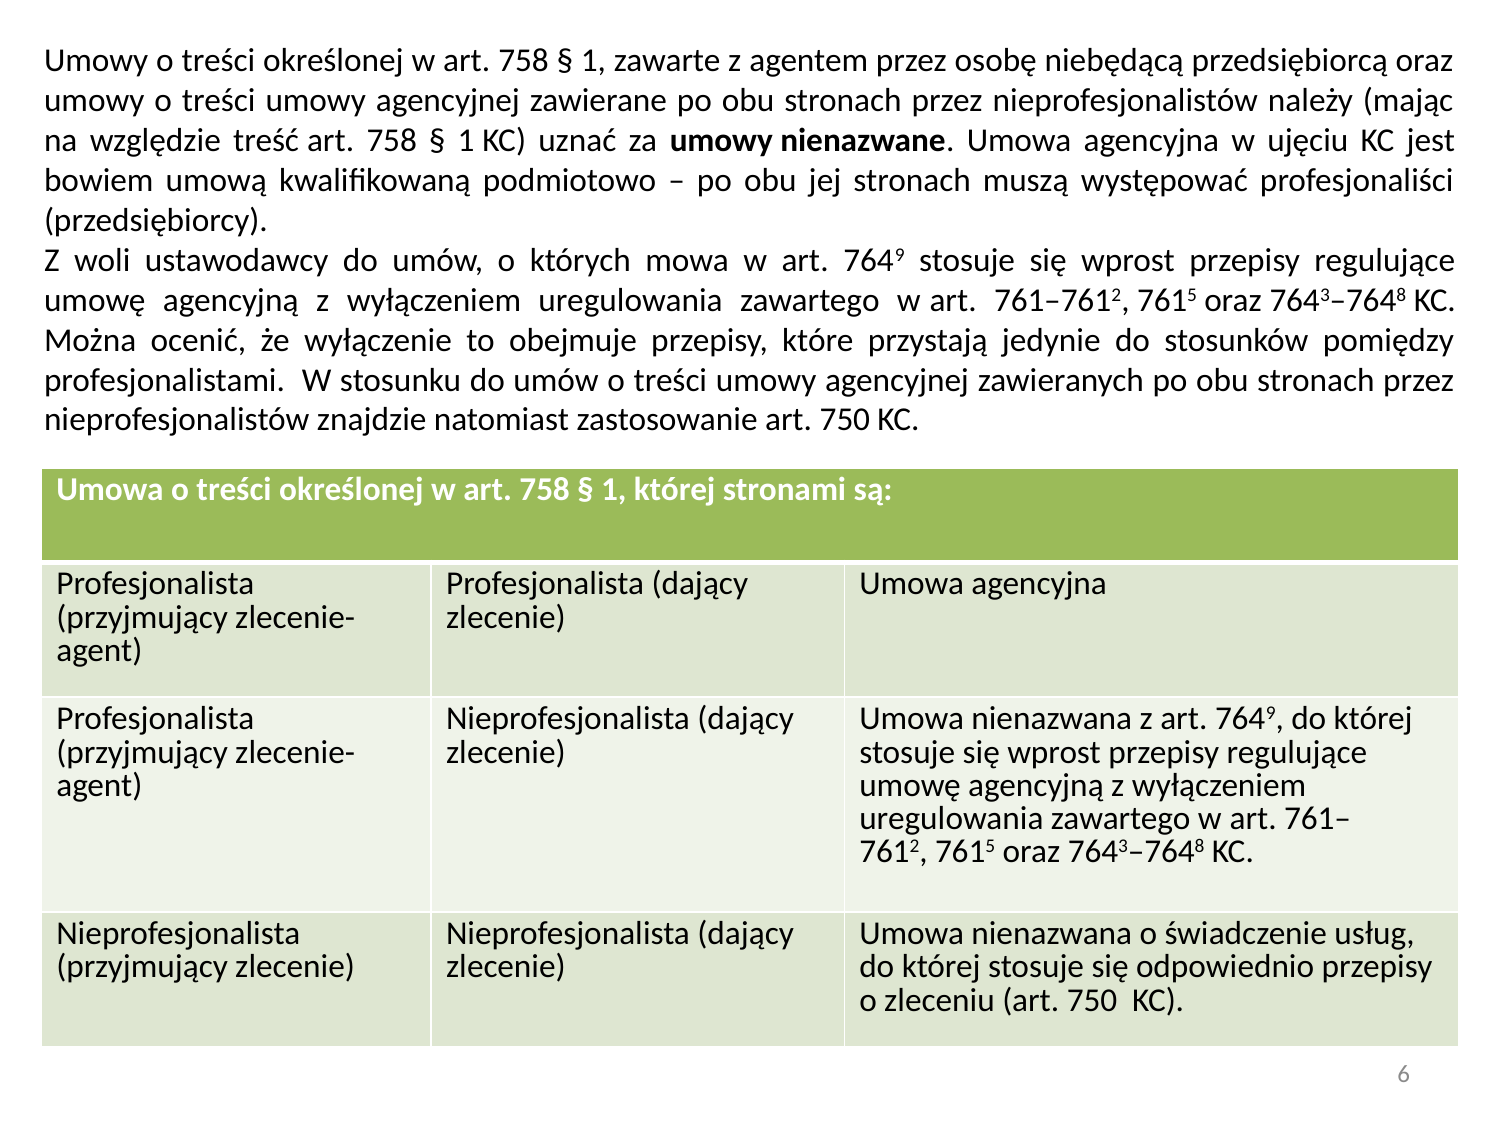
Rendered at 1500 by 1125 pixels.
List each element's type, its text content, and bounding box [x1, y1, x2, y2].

table_cell Profesjonalista (dający zlecenie) [432, 565, 844, 696]
table_cell Profesjonalista (przyjmujący zlecenie- agent) [42, 698, 430, 911]
table_cell Umowa nienazwana z art. 7649, do której stosuje się wprost przepisy regulujące umowę agencyjną z wyłączeniem uregulowania zawartego w art. 761–7612, 7615 oraz 7643–7648 KC. [845, 698, 1458, 911]
table_header Umowa o treści określonej w art. 758 § 1, której stronami są: [42, 469, 1458, 560]
table_cell Nieprofesjonalista (przyjmujący zlecenie) [42, 913, 430, 1046]
table_cell Nieprofesjonalista (dający zlecenie) [432, 913, 844, 1046]
table_cell Umowa agencyjna [845, 565, 1458, 696]
table_cell Nieprofesjonalista (dający zlecenie) [432, 698, 844, 911]
text_box Umowy o treści określonej w art. 758 § 1, zawarte z agentem przez osobę niebędącą przedsiębiorcą oraz umowy o treści umowy agencyjnej zawierane po obu stronach przez nieprofesjonalistów należy (mając na względzie treść art. 758 § 1 KC) uznać za umowy nienazwane. Umowa agencyjna w ujęciu KC jest bowiem umową kwalifikowaną podmiotowo – po obu jej stronach muszą występować profesjonaliści (przedsiębiorcy). Z woli ustawodawcy do umów, o których mowa w art. 7649 stosuje się wprost przepisy regulujące umowę agencyjną z wyłączeniem uregulowania zawartego w art. 761–7612, 7615 oraz 7643–7648 KC. Można ocenić, że wyłączenie to obejmuje przepisy, które przystają jedynie do stosunków pomiędzy profesjonalistami. W stosunku do umów o treści umowy agencyjnej zawieranych po obu stronach przez nieprofesjonalistów znajdzie natomiast zastosowanie art. 750 KC. [29, 30, 1471, 445]
table_cell Profesjonalista (przyjmujący zlecenie-agent) [42, 565, 430, 696]
slide_number 6 [1074, 1048, 1425, 1103]
table_cell Umowa nienazwana o świadczenie usług, do której stosuje się odpowiednio przepisy o zleceniu (art. 750 KC). [845, 913, 1458, 1046]
